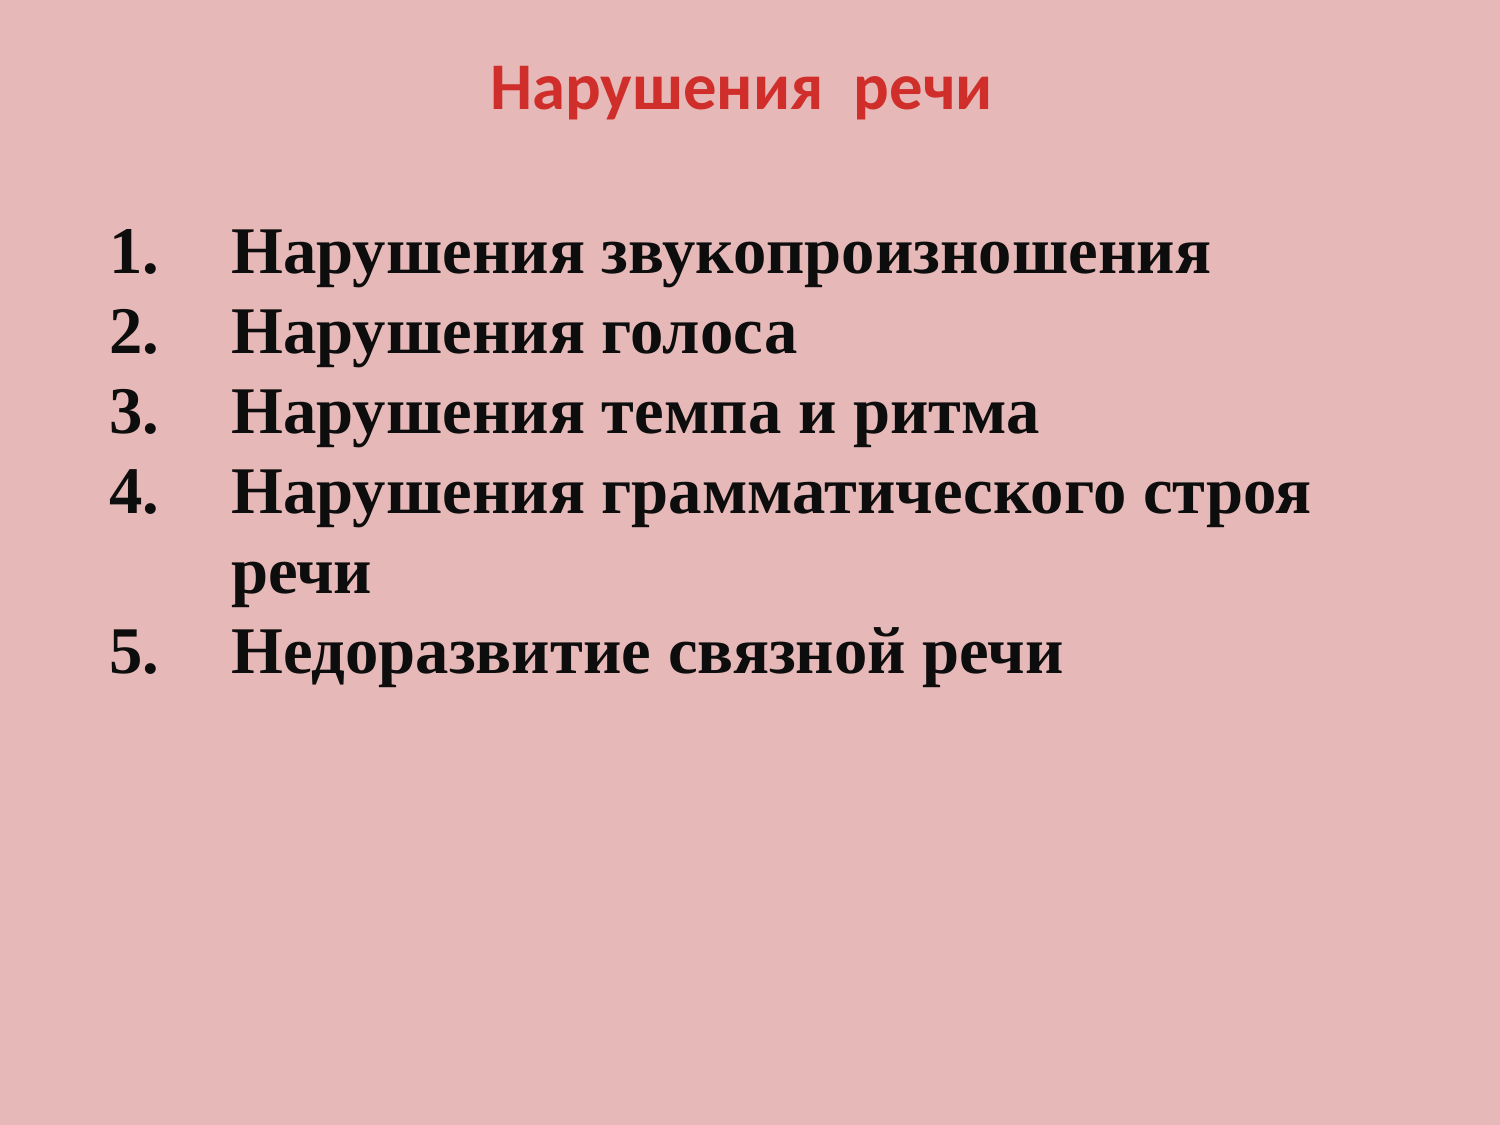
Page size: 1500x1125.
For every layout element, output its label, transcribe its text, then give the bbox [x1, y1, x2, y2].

text_box Нарушения звукопроизношения Нарушения голоса Нарушения темпа и ритма Нарушения грамматического строя речи Недоразвитие связной речи [35, 199, 1430, 854]
text_box Нарушения речи [210, 35, 1273, 130]
